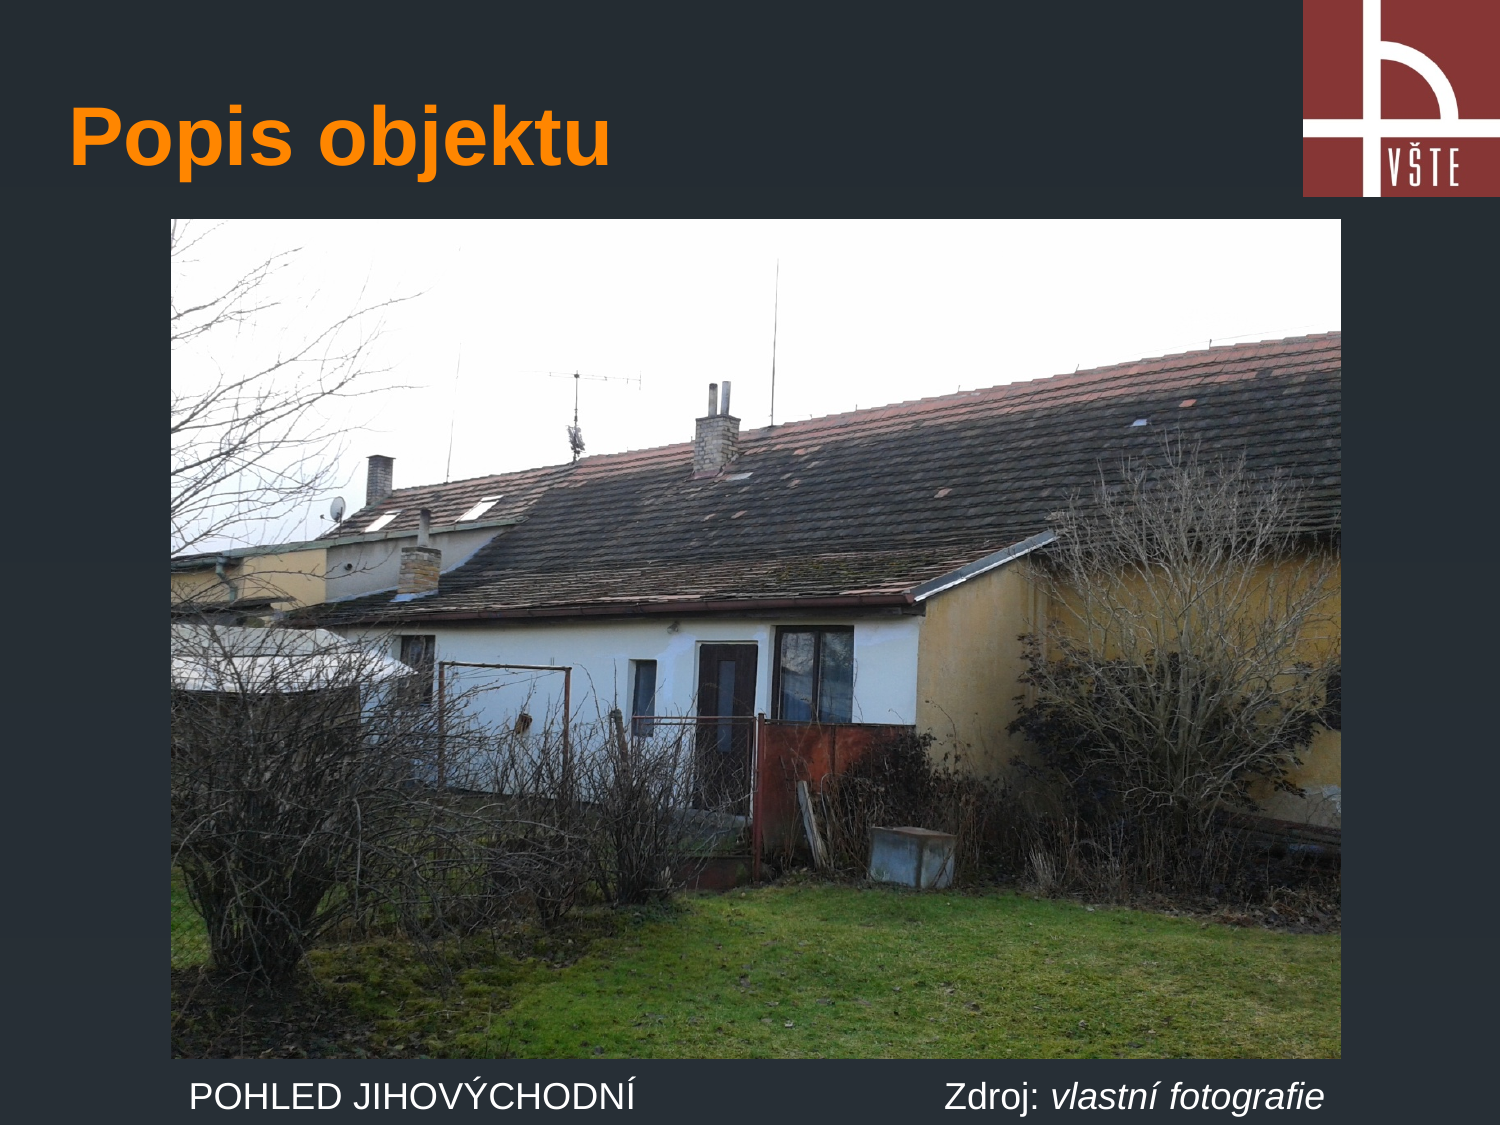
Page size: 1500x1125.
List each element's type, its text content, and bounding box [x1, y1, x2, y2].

text_box POHLED JIHOVÝCHODNÍ [173, 1070, 652, 1125]
title Popis objektu [53, 0, 1254, 190]
text_box Zdroj: vlastní fotografie [929, 1069, 1341, 1125]
picture [1303, 0, 1500, 197]
picture [170, 219, 1342, 1060]
